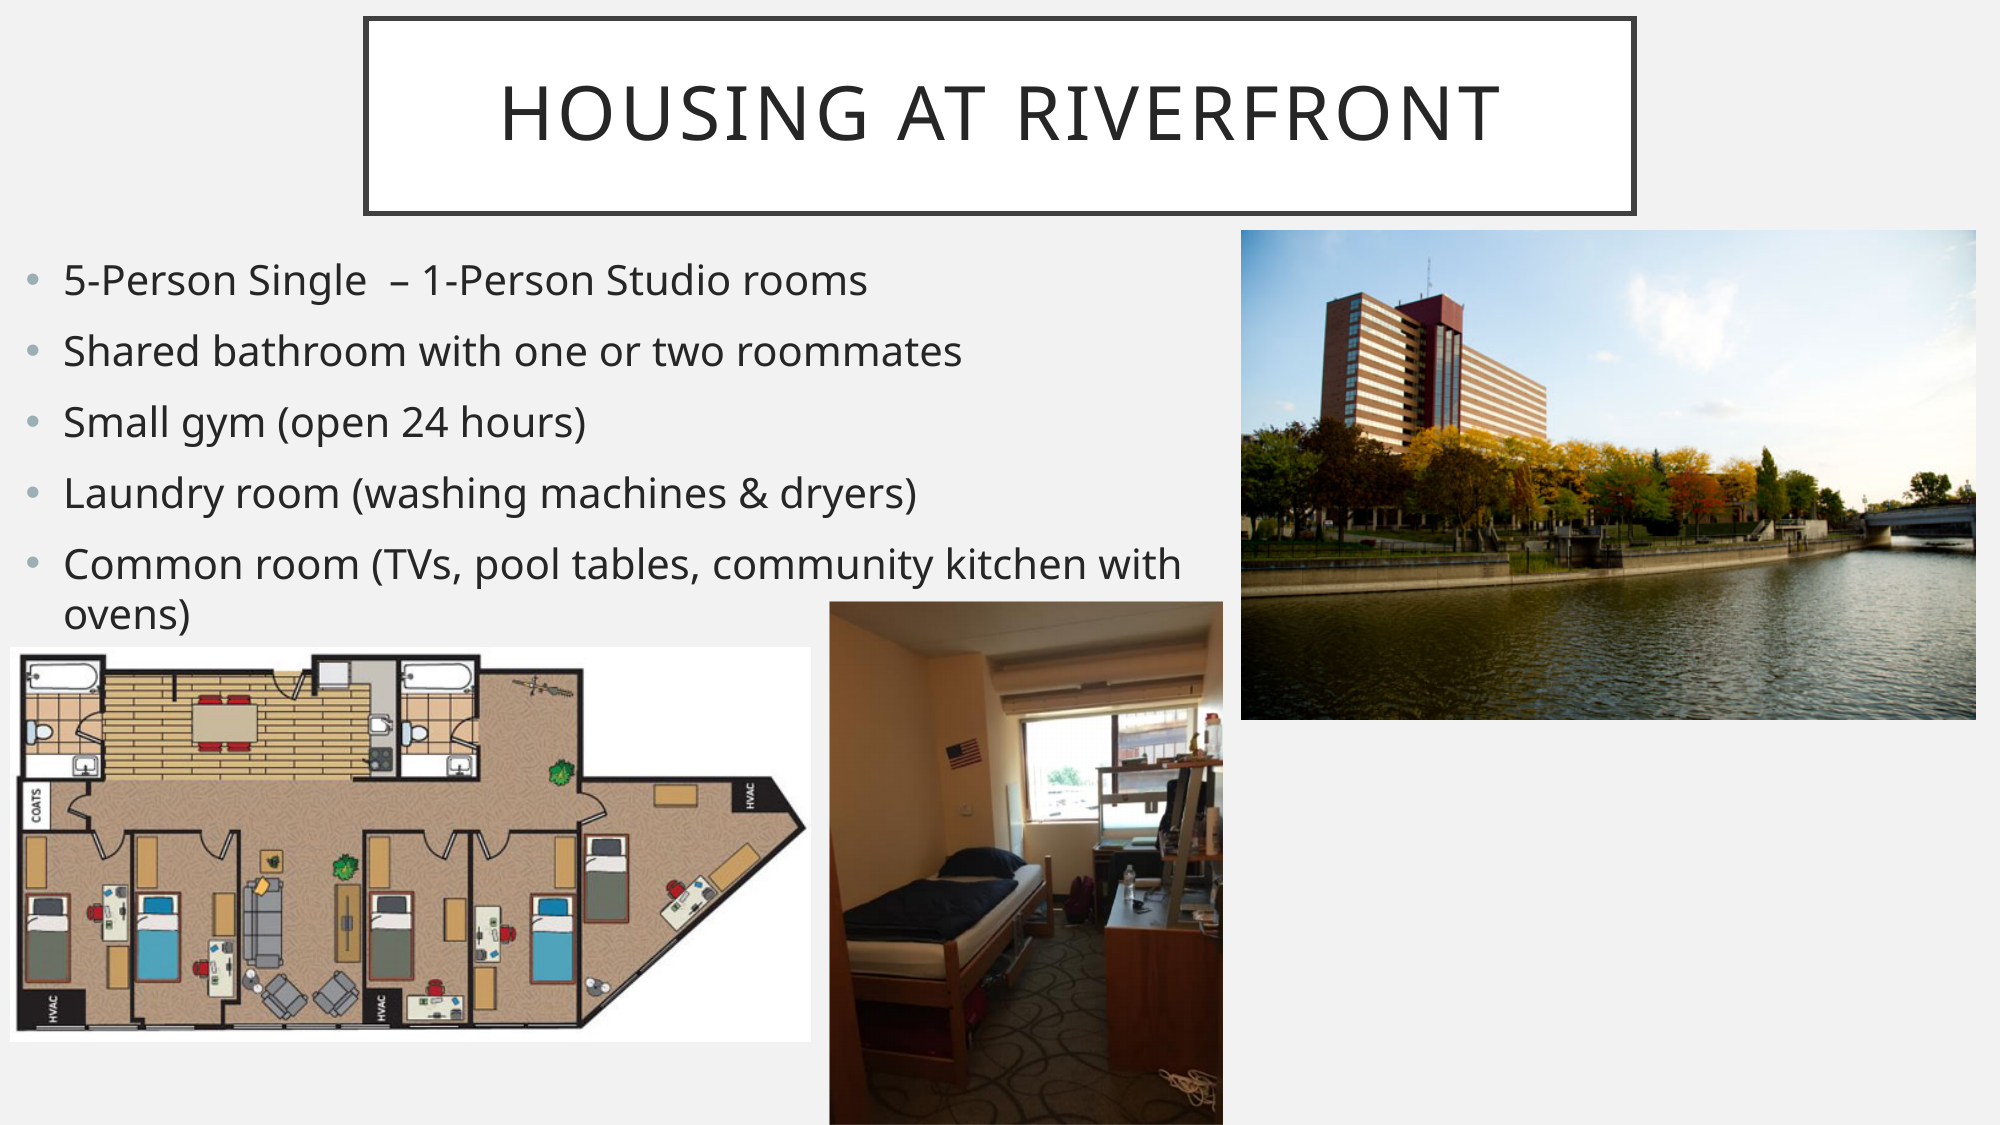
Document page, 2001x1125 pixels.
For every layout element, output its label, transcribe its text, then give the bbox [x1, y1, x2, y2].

title HOUSING AT RIVERFRONT [363, 16, 1637, 216]
picture [10, 230, 1976, 1124]
list 5-Person Single – 1-Person Studio rooms Shared bathroom with one or two roommates Small gym (open 24 hours) Laundry room (washing machines & dryers) Common room (TVs, pool tables, community kitchen with ovens) [10, 246, 1241, 666]
